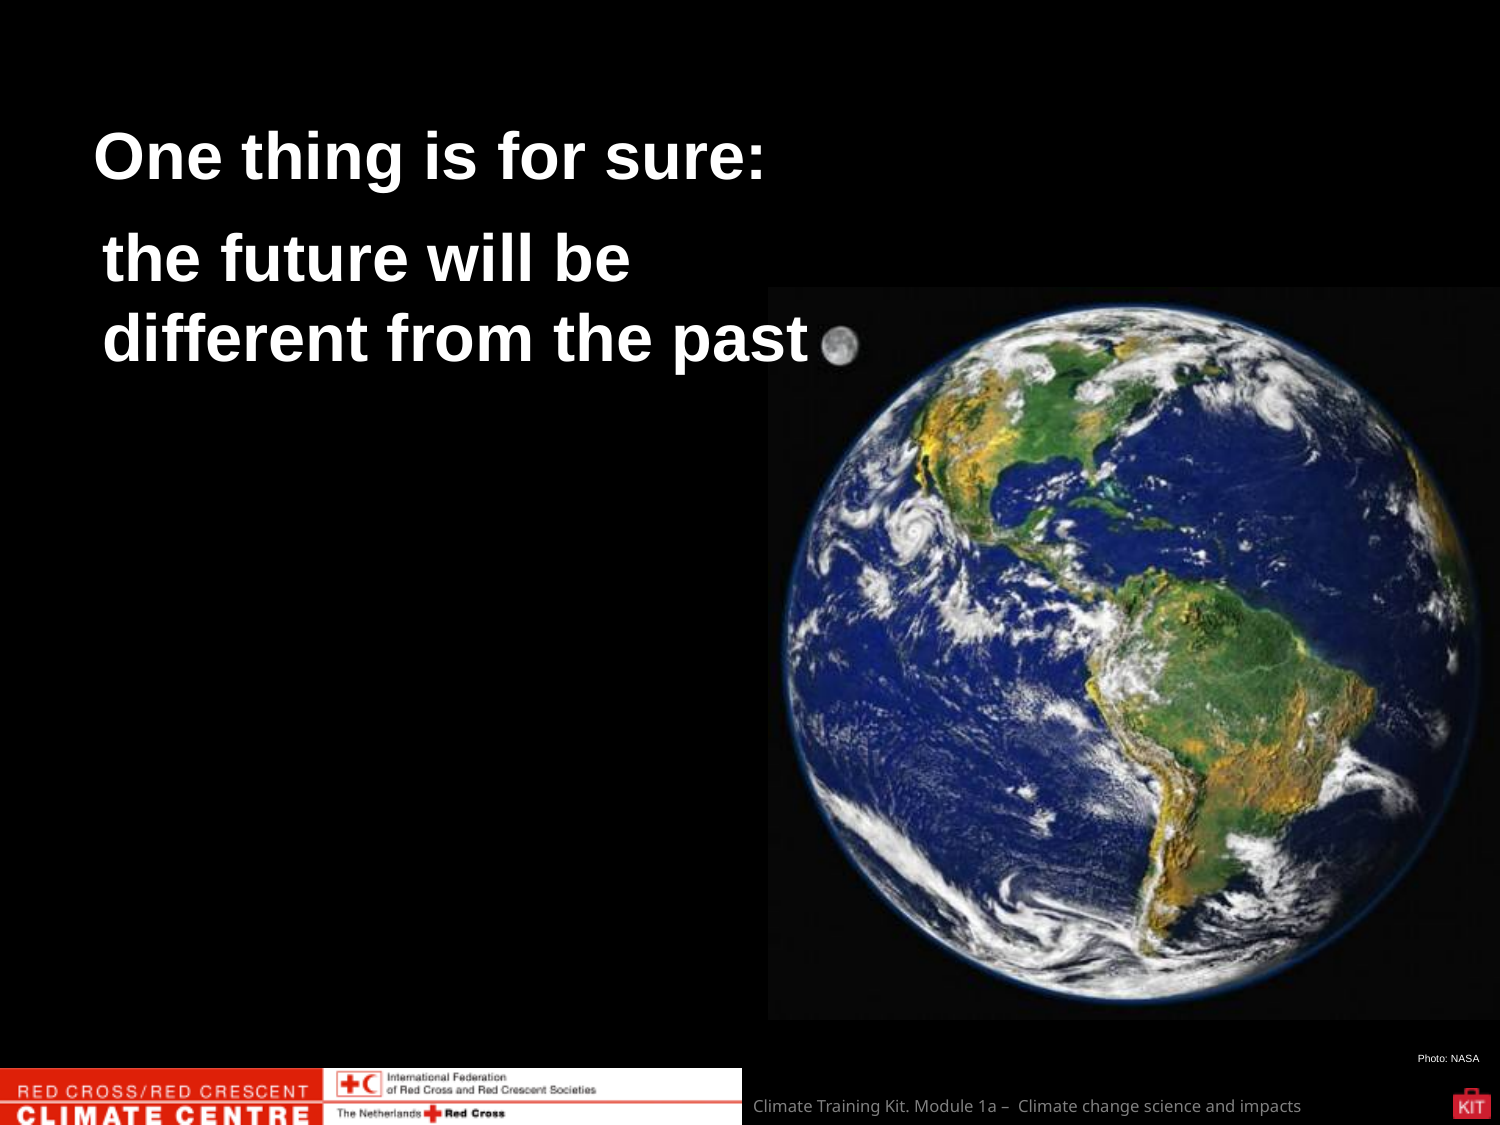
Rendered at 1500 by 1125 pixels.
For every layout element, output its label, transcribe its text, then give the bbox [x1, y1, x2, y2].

text_box the future will be different from the past [88, 207, 869, 382]
picture [0, 1068, 742, 1125]
text_box Photo: NASA [1403, 1044, 1495, 1072]
text_box One thing is for sure: [80, 106, 849, 200]
picture [768, 287, 1500, 1020]
picture [1453, 1088, 1491, 1119]
